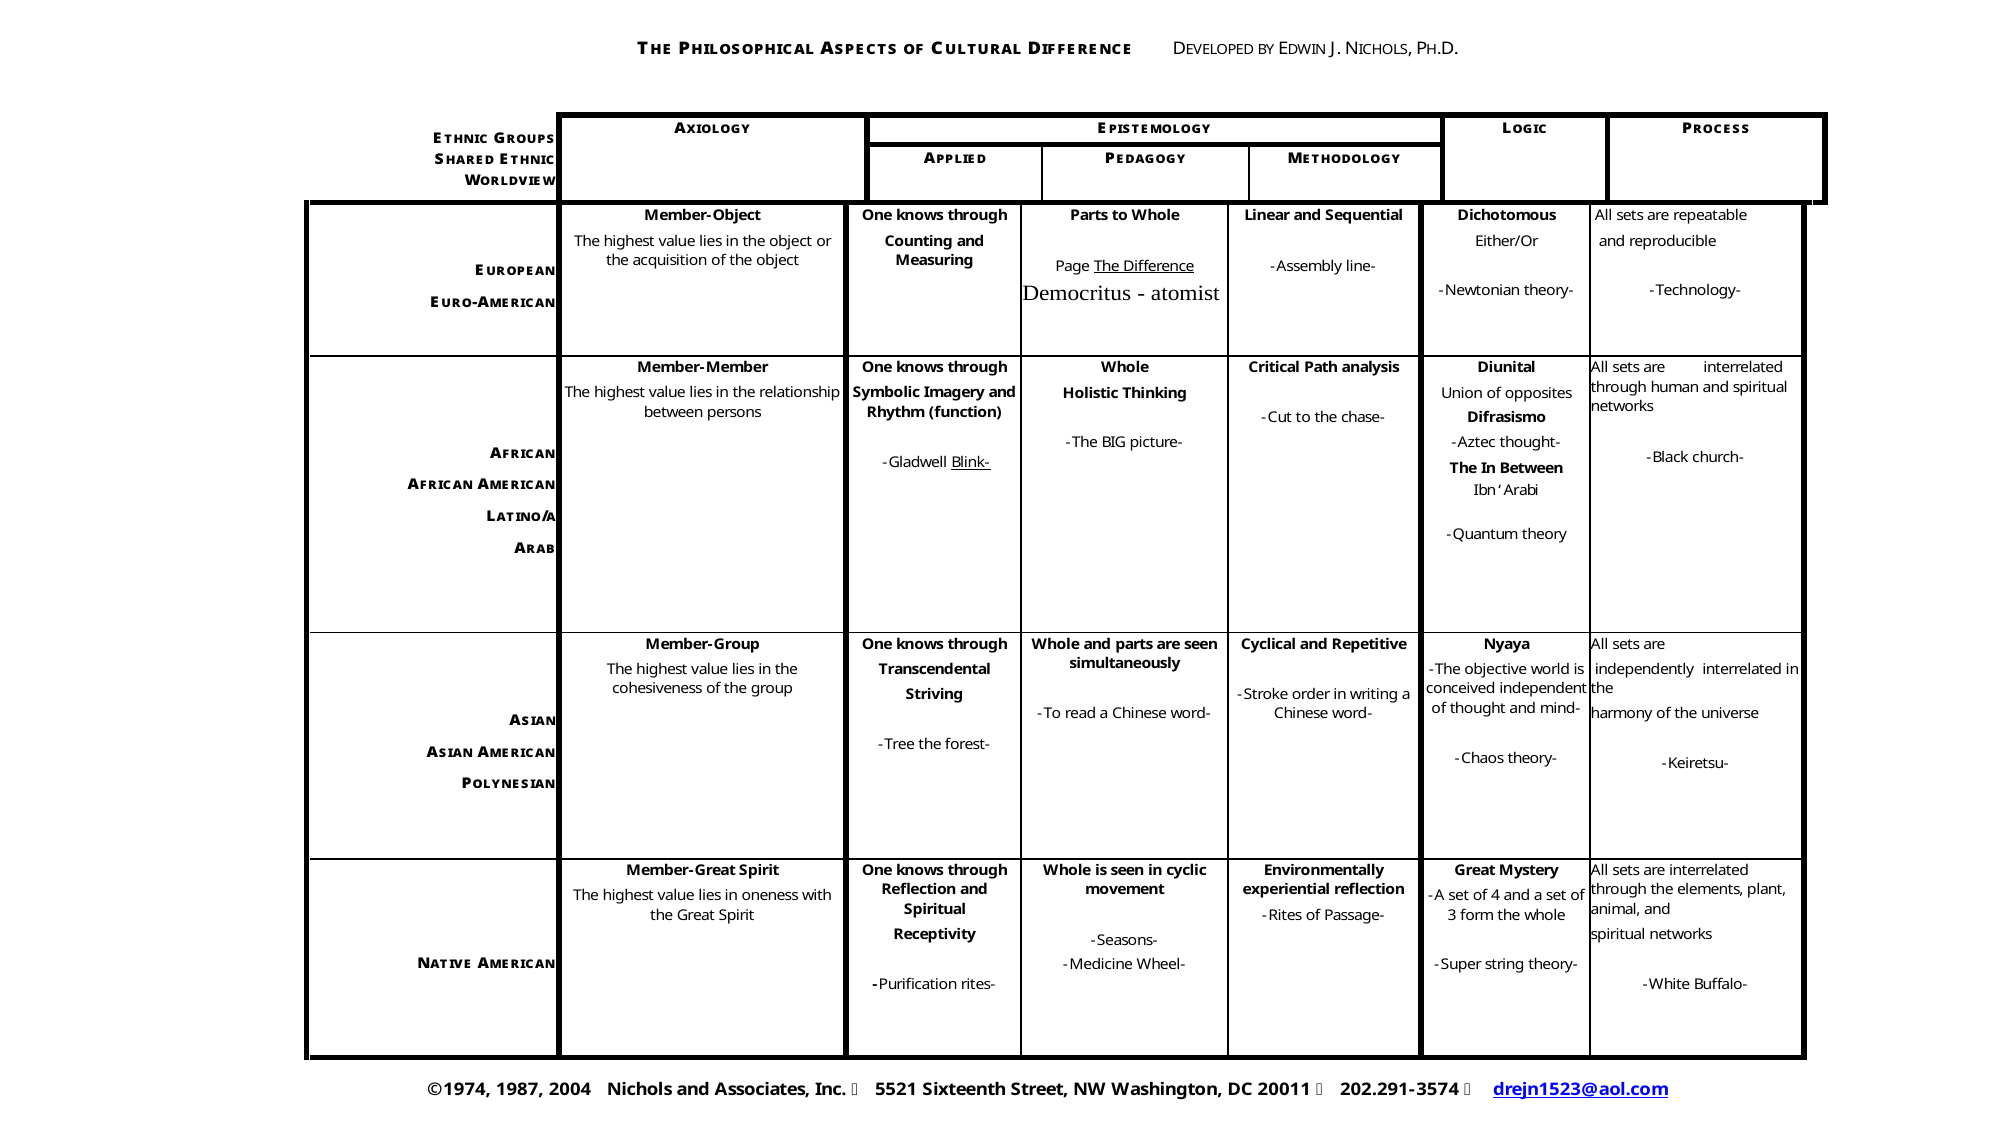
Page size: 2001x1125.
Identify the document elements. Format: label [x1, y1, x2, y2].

picture [289, 35, 1849, 1100]
